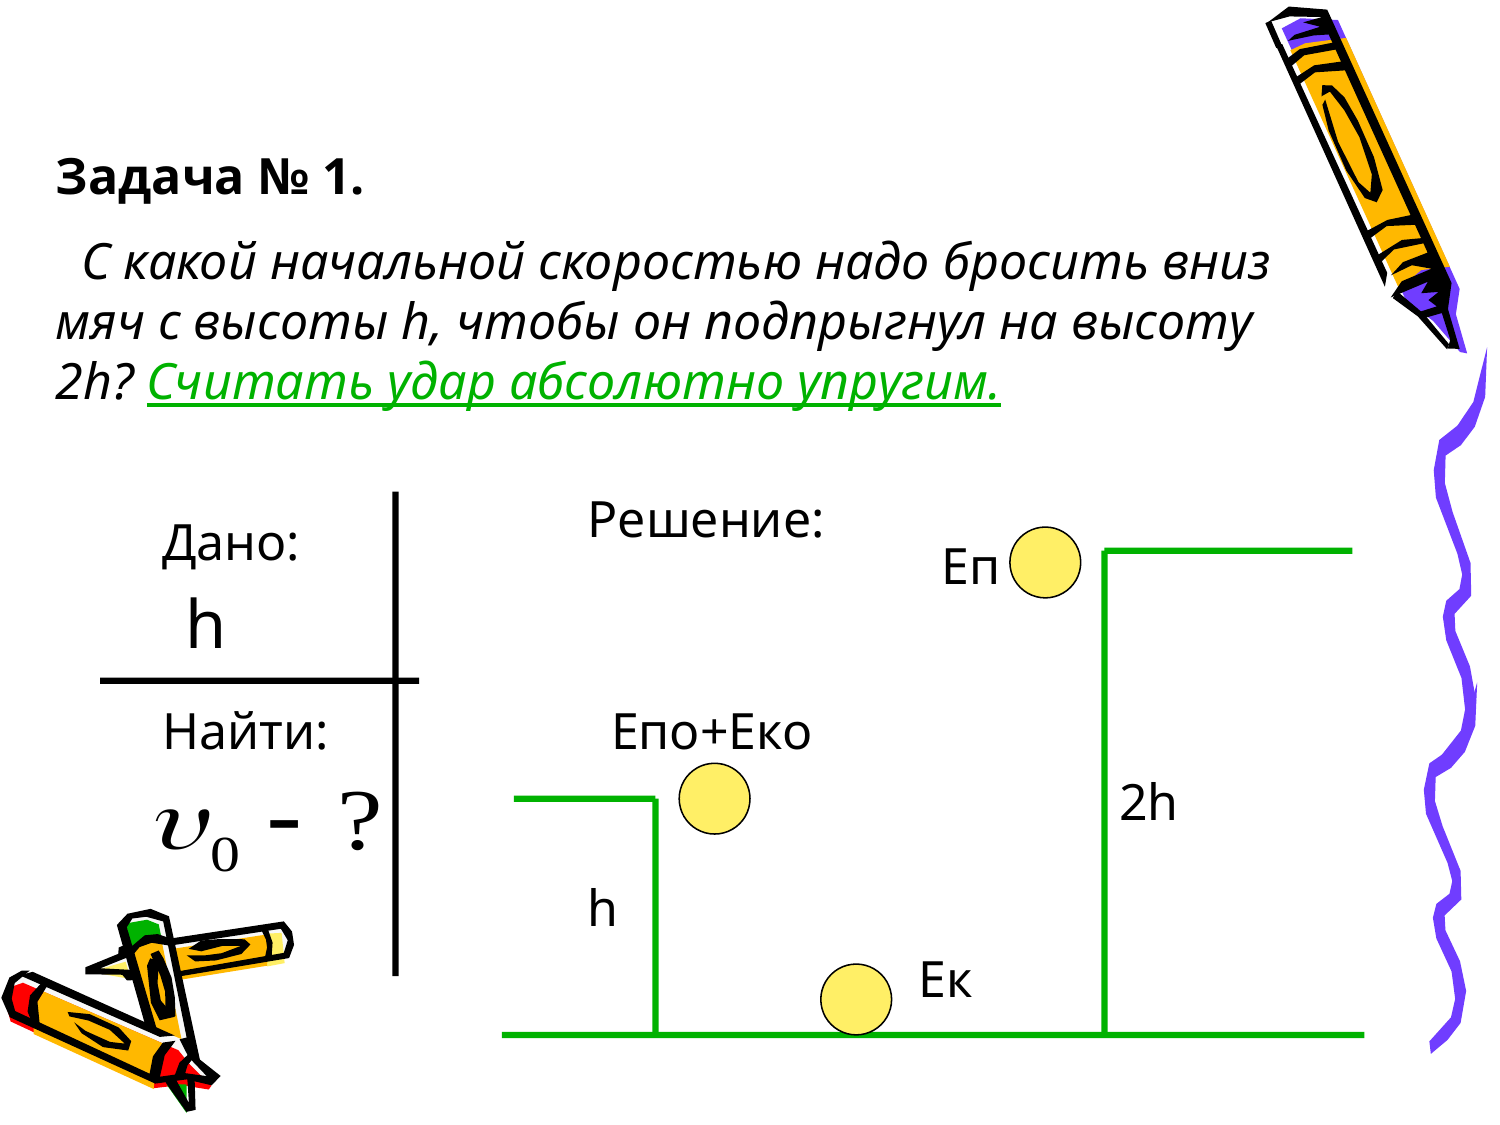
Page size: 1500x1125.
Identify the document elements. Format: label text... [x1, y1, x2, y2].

text_box h [572, 869, 644, 945]
text_box Решение: [572, 479, 892, 555]
text_box Еп [927, 527, 1034, 602]
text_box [143, 762, 400, 894]
text_box [1034, 527, 1081, 598]
text_box [820, 964, 892, 1035]
text_box Найти: [147, 692, 384, 761]
text_box [679, 768, 751, 835]
text_box h [171, 574, 301, 669]
text_box Дано: [147, 503, 395, 579]
text_box Епо+Еко [596, 692, 916, 768]
text_box Ек [903, 940, 1022, 1016]
text_box Задача № 1. С какой начальной скоростью надо бросить вниз мяч с высоты h, чтобы он подпрыгнул на высоту 2h? Считать удар абсолютно упругим. [41, 137, 1329, 426]
text_box 2h [1104, 763, 1223, 838]
